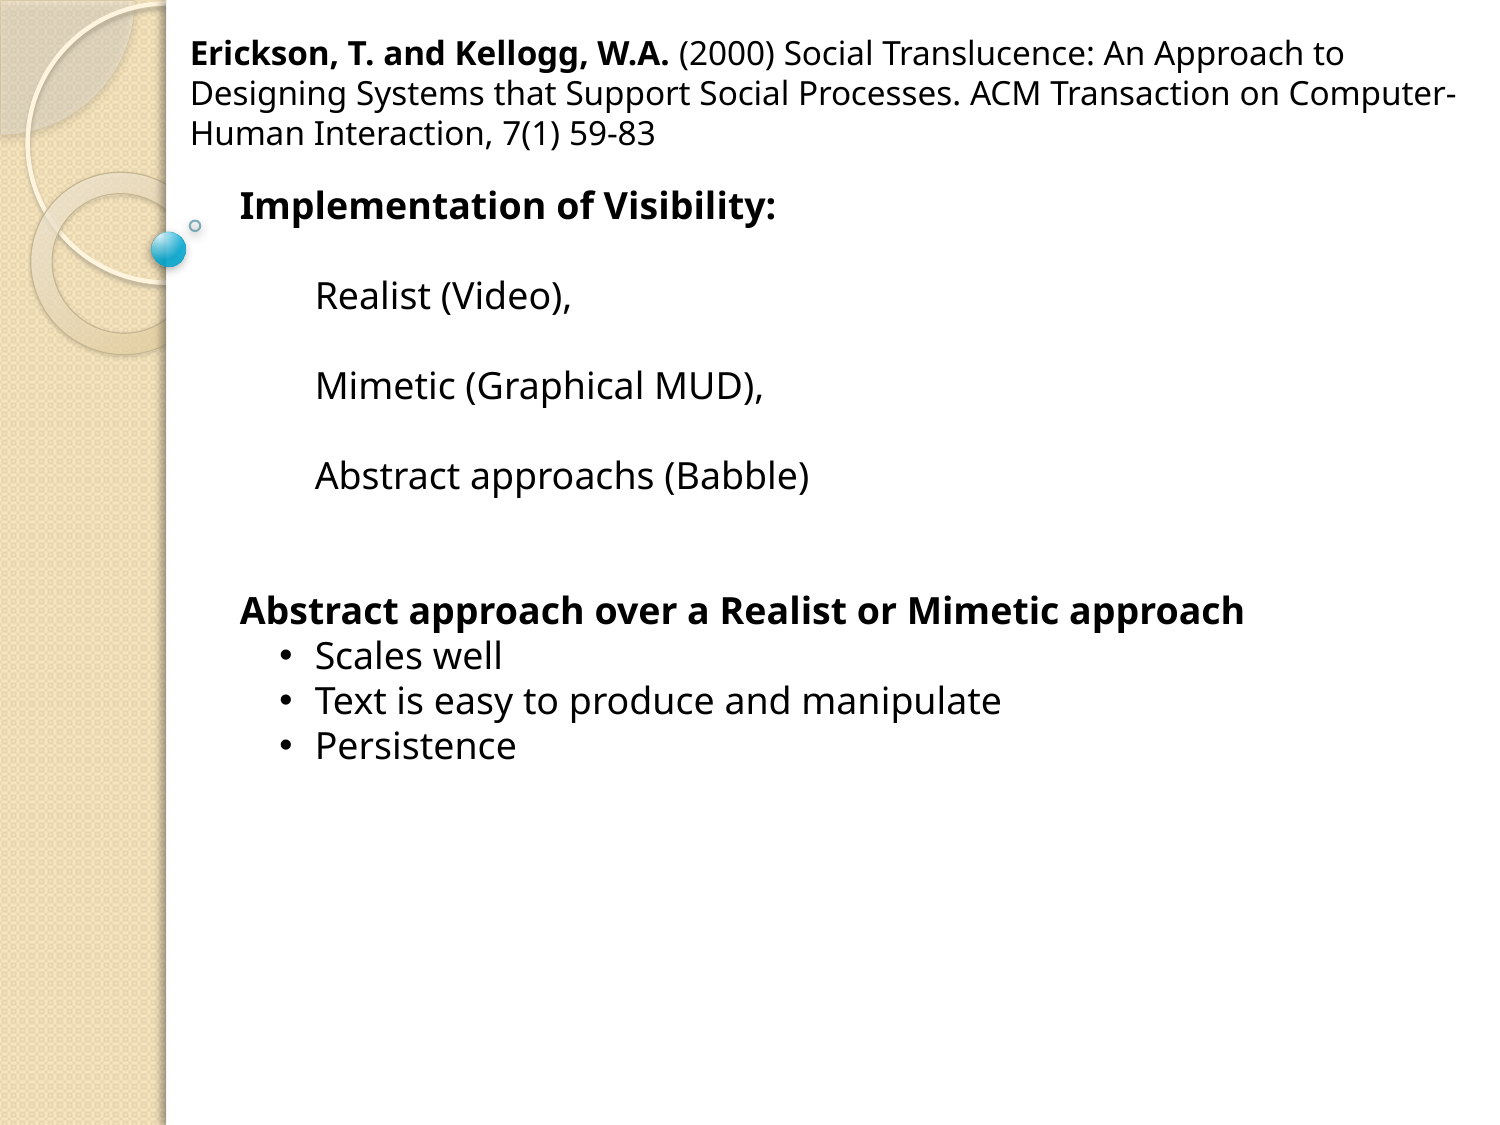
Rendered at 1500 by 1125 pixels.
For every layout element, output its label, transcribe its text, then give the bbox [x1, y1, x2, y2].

text_box Erickson, T. and Kellogg, W.A. (2000) Social Translucence: An Approach to Designing Systems that Support Social Processes. ACM Transaction on Computer-Human Interaction, 7(1) 59-83 [174, 24, 1500, 160]
text_box Implementation of Visibility: Realist (Video), Mimetic (Graphical MUD), Abstract approachs (Babble) Abstract approach over a Realist or Mimetic approach Scales well Text is easy to produce and manipulate Persistence [225, 174, 1375, 865]
